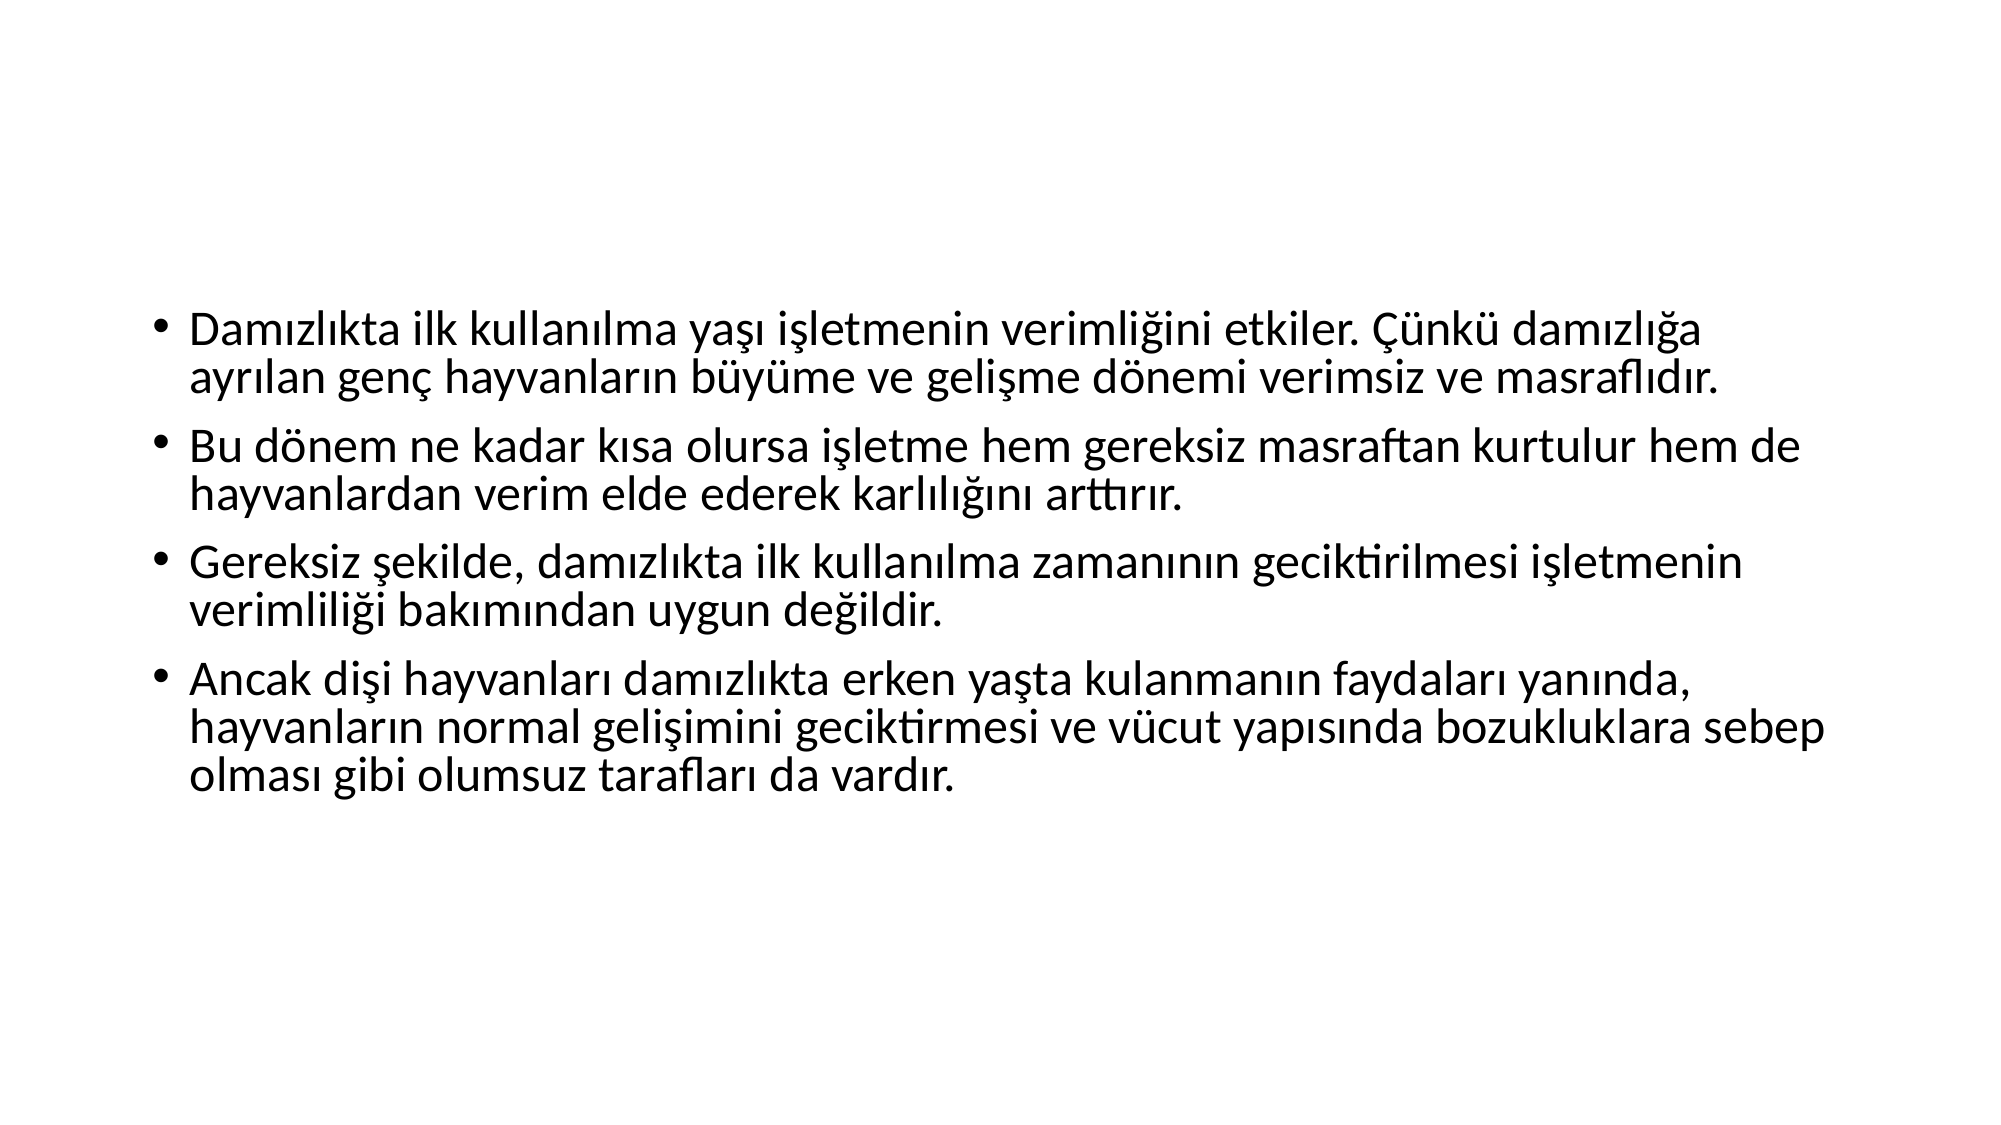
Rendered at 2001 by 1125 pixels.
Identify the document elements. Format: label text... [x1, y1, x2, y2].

list Damızlıkta ilk kullanılma yaşı işletmenin verimliğini etkiler. Çünkü damızlığa ayrılan genç hayvanların büyüme ve gelişme dönemi verimsiz ve masraflıdır. Bu dönem ne kadar kısa olursa işletme hem gereksiz masraftan kurtulur hem de hayvanlardan verim elde ederek karlılığını arttırır. Gereksiz şekilde, damızlıkta ilk kullanılma zamanının geciktirilmesi işletmenin verimliliği bakımından uygun değildir. Ancak dişi hayvanları damızlıkta erken yaşta kulanmanın faydaları yanında, hayvanların normal gelişimini geciktirmesi ve vücut yapısında bozukluklara sebep olması gibi olumsuz tarafları da vardır. [137, 299, 1863, 1014]
